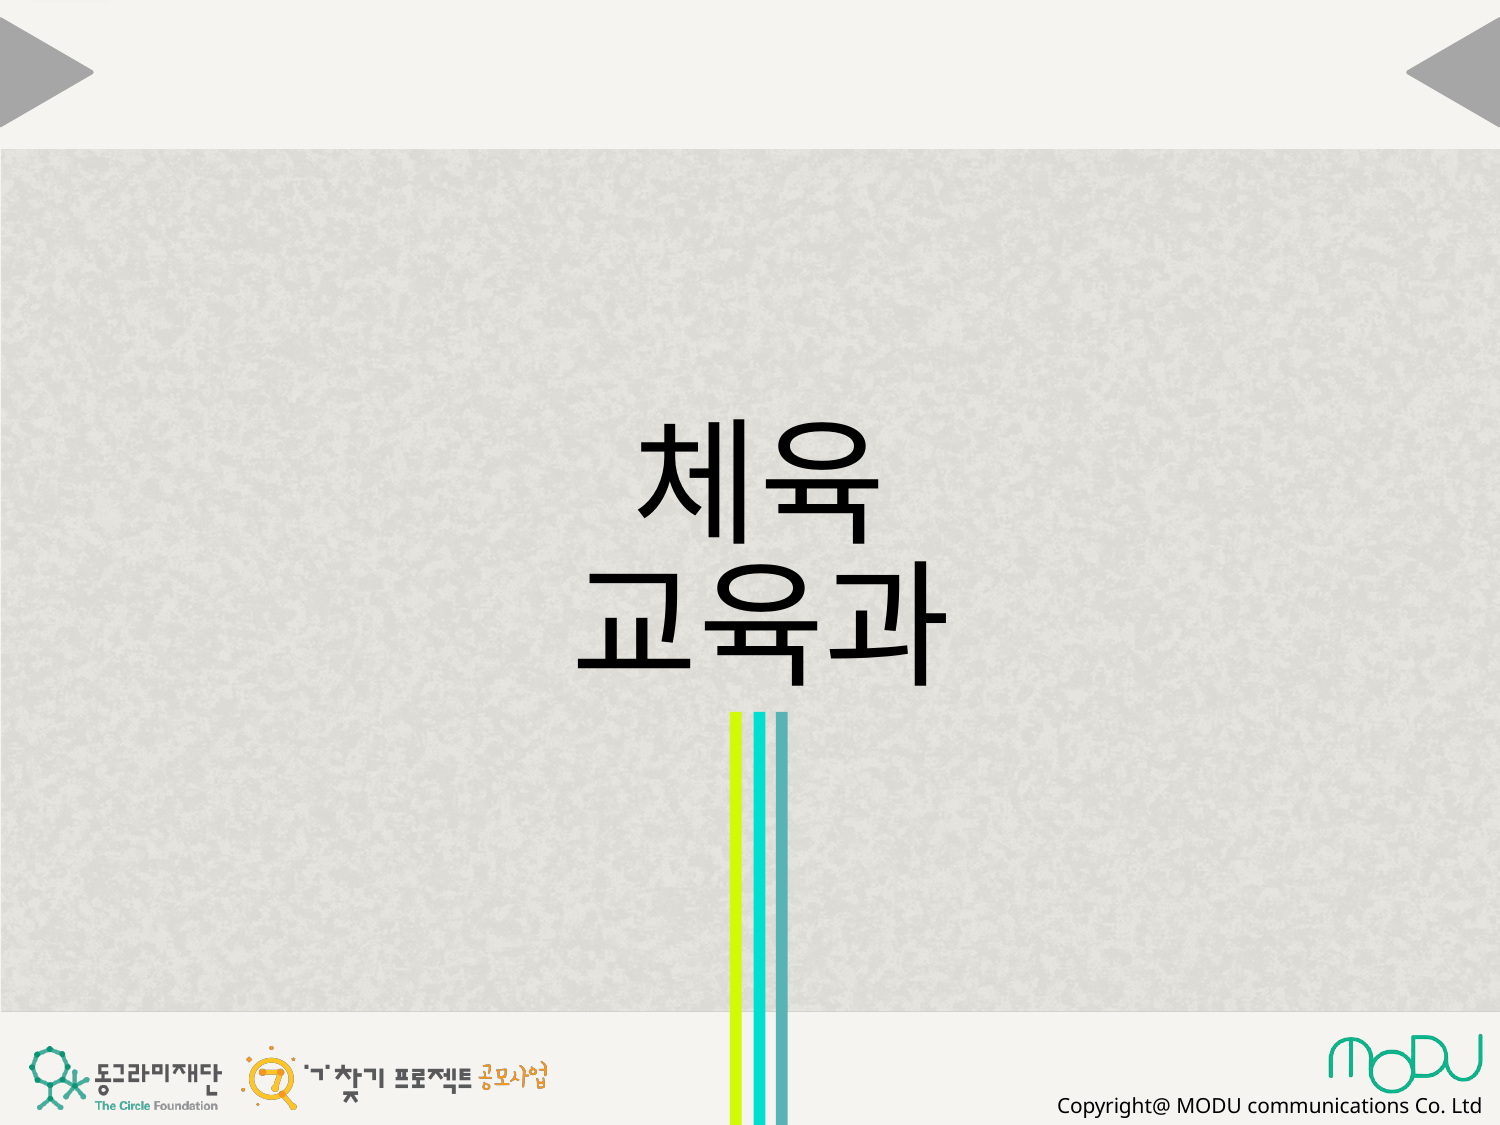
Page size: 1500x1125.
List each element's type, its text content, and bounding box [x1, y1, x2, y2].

text_box [1406, 17, 1500, 128]
text_box Copyright@ MODU communications Co. Ltd [1021, 1084, 1500, 1125]
text_box [752, 1020, 767, 1125]
text_box [728, 1020, 744, 1125]
text_box [0, 17, 94, 128]
text_box [774, 1020, 790, 1125]
picture [0, 0, 1500, 1125]
